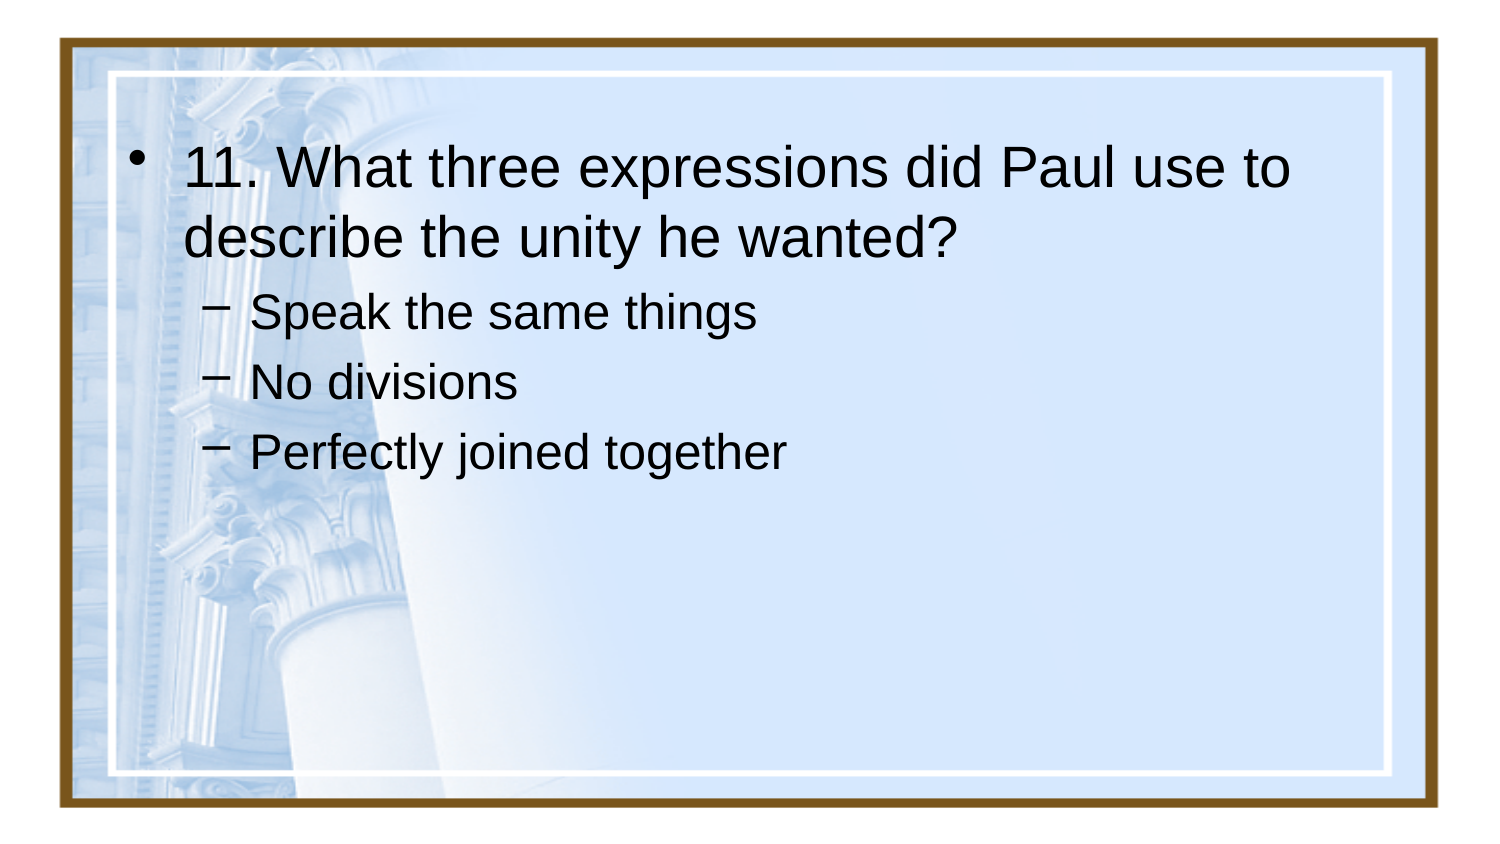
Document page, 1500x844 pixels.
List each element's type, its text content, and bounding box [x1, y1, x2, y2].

list 11. What three expressions did Paul use to describe the unity he wanted? Speak the same things No divisions Perfectly joined together [112, 121, 1363, 704]
picture [0, 0, 1500, 844]
